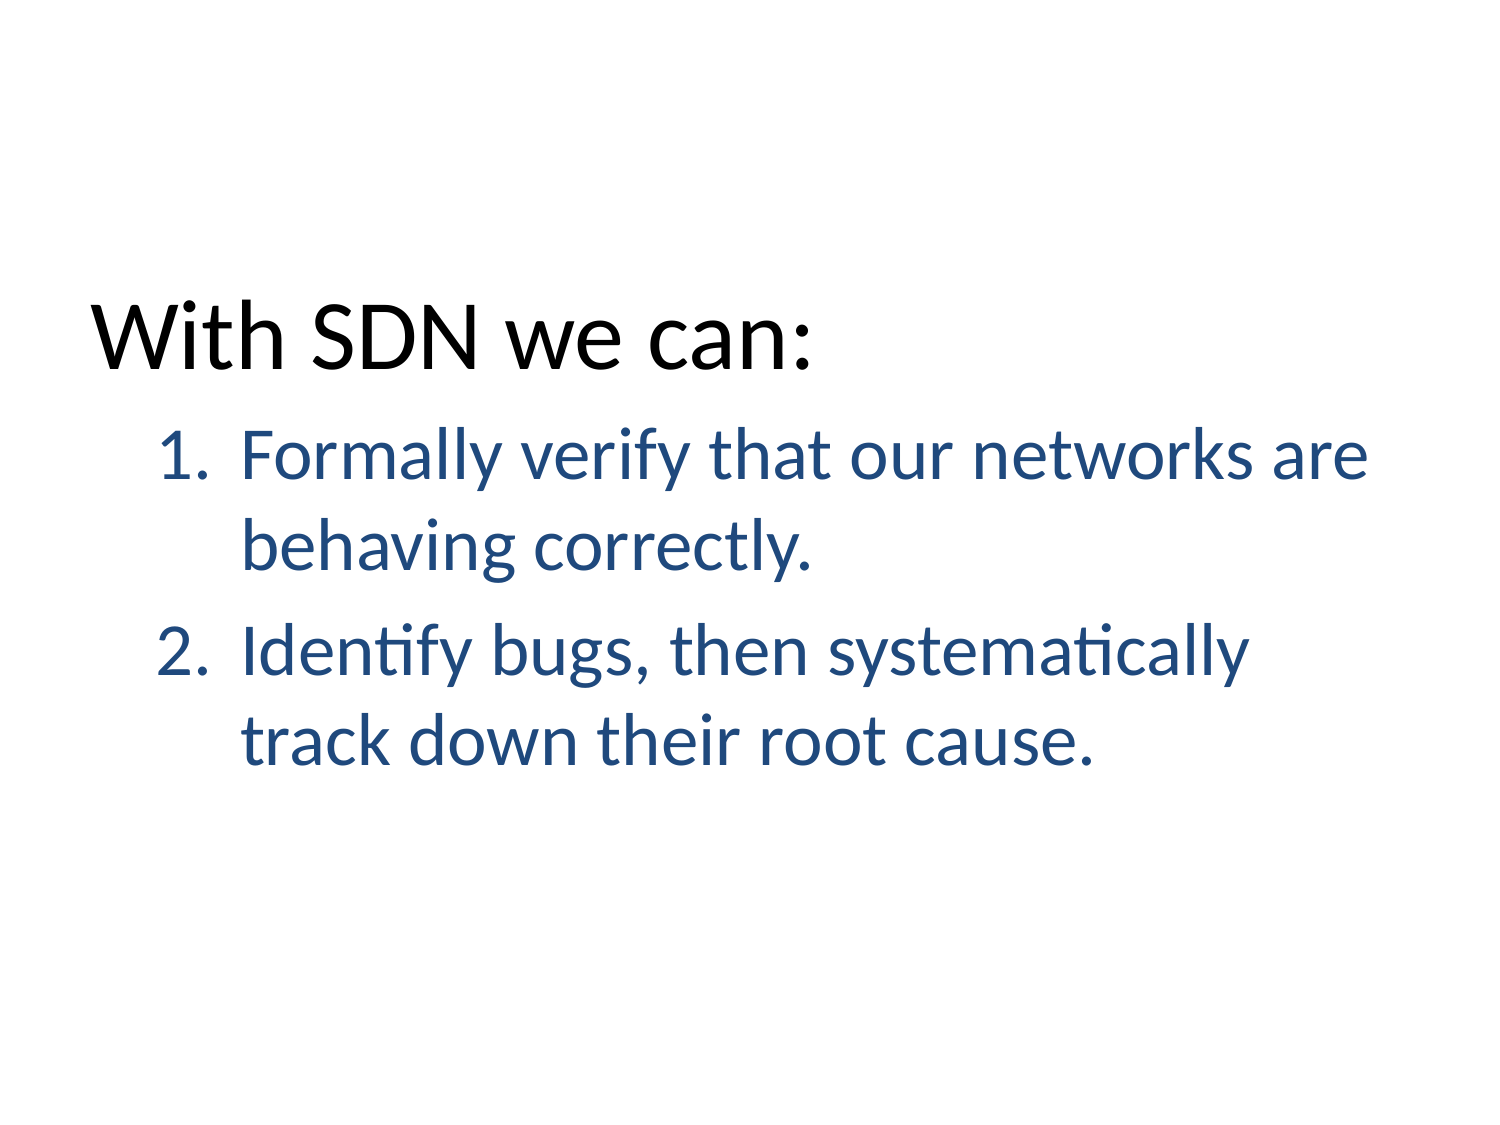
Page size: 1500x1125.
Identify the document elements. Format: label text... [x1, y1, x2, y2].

list With SDN we can: Formally verify that our networks are behaving correctly. Identify bugs, then systematically track down their root cause. [75, 262, 1425, 1005]
